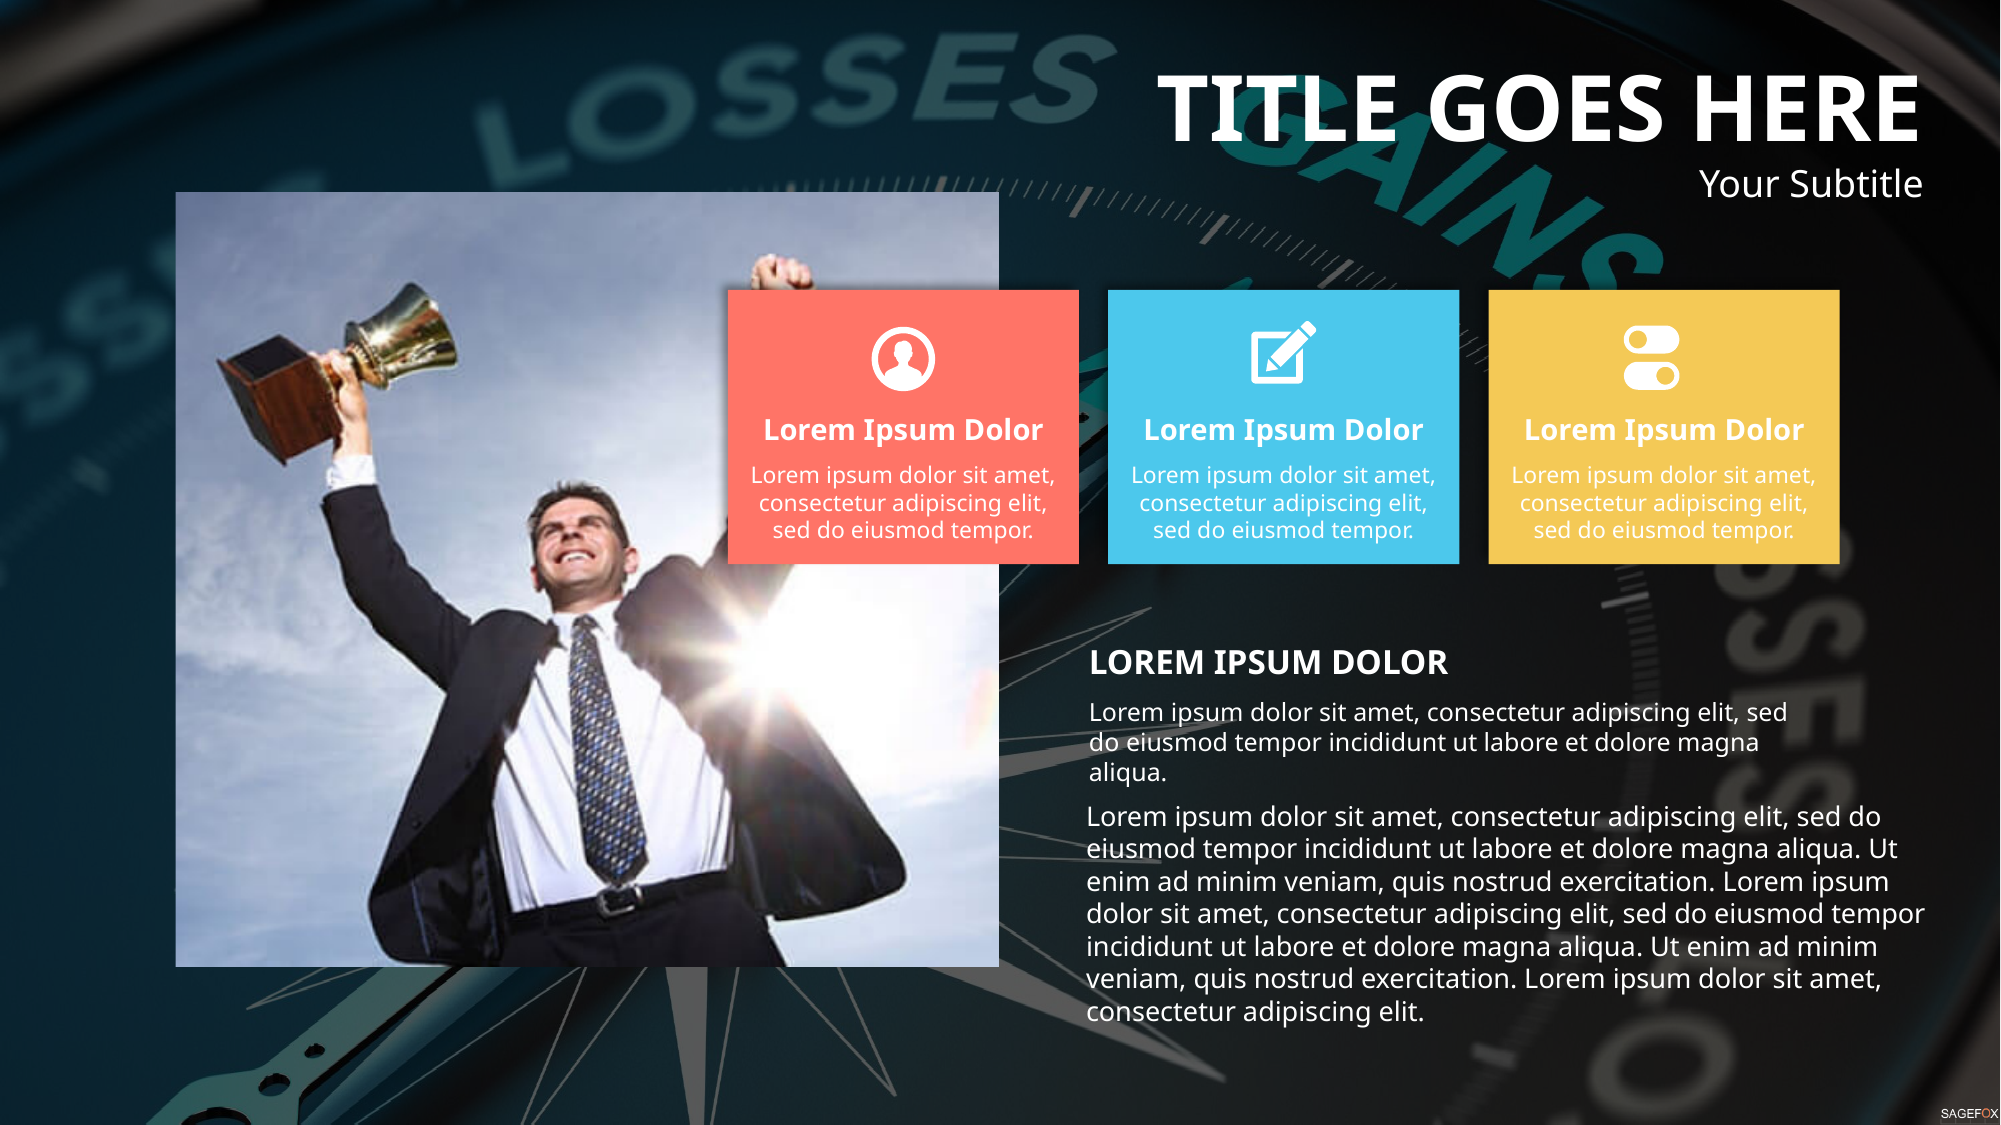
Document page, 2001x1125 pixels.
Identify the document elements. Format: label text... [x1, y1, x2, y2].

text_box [1251, 321, 1317, 384]
text_box Lorem Ipsum Dolor Lorem ipsum dolor sit amet, consectetur adipiscing elit, sed do eiusmod tempor. [1115, 405, 1452, 549]
text_box [871, 326, 936, 392]
text_box [175, 192, 1000, 967]
text_box [1488, 289, 1841, 565]
picture [0, 0, 2001, 1125]
text_box [727, 289, 1080, 565]
text_box TITLE GOES HERE Your Subtitle [1035, 42, 1939, 212]
text_box [1107, 289, 1460, 565]
text_box Lorem ipsum dolor sit amet, consectetur adipiscing elit, sed do eiusmod tempor incididunt ut labore et dolore magna aliqua. Ut enim ad minim veniam, quis nostrud exercitation. Lorem ipsum dolor sit amet, consectetur adipiscing elit, sed do eiusmod tempor incididunt ut labore et dolore magna aliqua. Ut enim ad minim veniam, quis nostrud exercitation. Lorem ipsum dolor sit amet, consectetur adipiscing elit. [1071, 791, 1969, 1035]
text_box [1623, 325, 1680, 390]
text_box Lorem Ipsum Dolor Lorem ipsum dolor sit amet, consectetur adipiscing elit, sed do eiusmod tempor. [1496, 405, 1833, 549]
text_box Lorem Ipsum Dolor Lorem ipsum dolor sit amet, consectetur adipiscing elit, sed do eiusmod tempor. [735, 405, 1072, 549]
text_box LOREM IPSUM DOLOR Lorem ipsum dolor sit amet, consectetur adipiscing elit, sed do eiusmod tempor incididunt ut labore et dolore magna aliqua. [1078, 636, 1833, 791]
